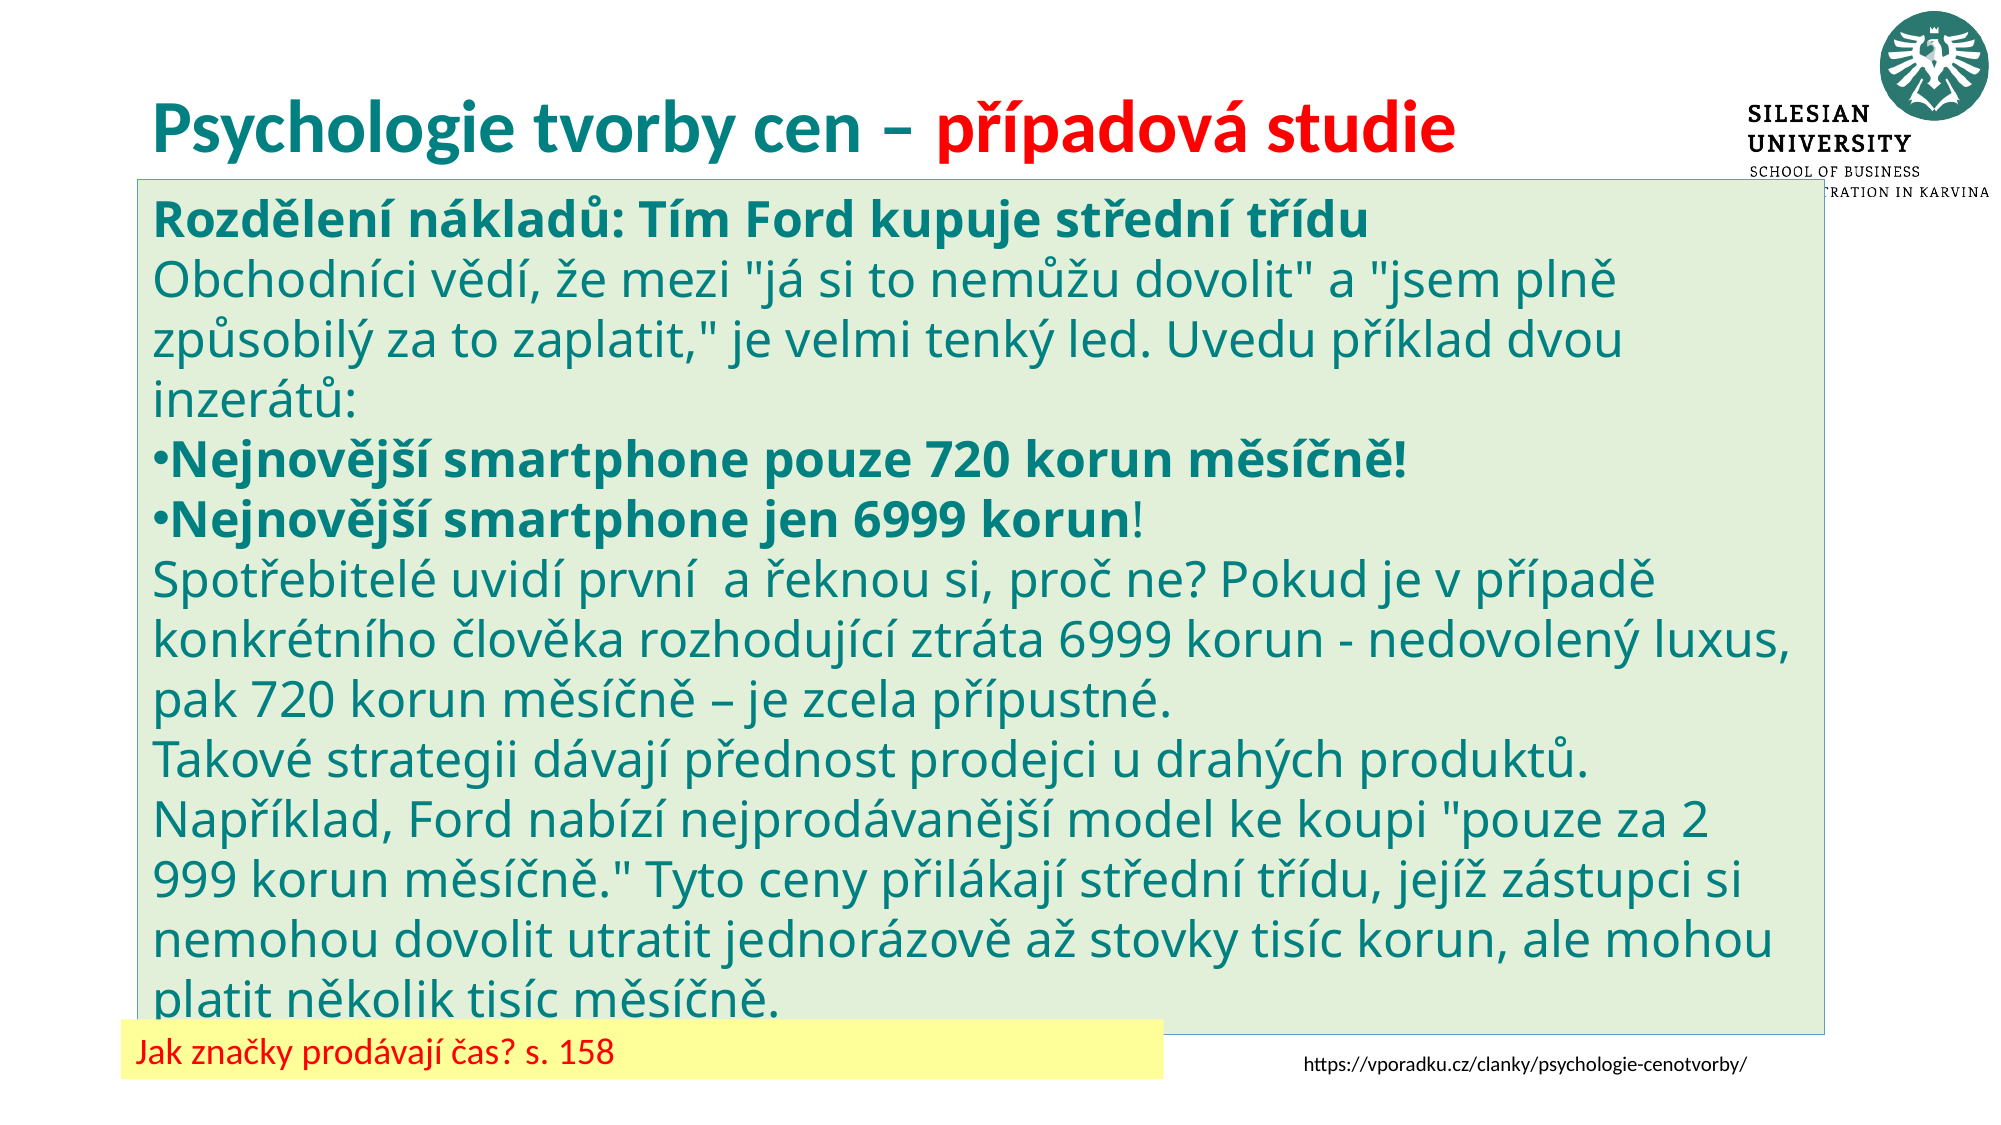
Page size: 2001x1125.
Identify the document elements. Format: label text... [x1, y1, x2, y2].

picture [1748, 11, 1989, 197]
text_box https://vporadku.cz/clanky/psychologie-cenotvorby/ [1288, 1043, 1763, 1084]
text_box Rozdělení nákladů: Tím Ford kupuje střední třídu Obchodníci vědí, že mezi "já si to nemůžu dovolit" a "jsem plně způsobilý za to zaplatit," je velmi tenký led. Uvedu příklad dvou inzerátů: Nejnovější smartphone pouze 720 korun měsíčně! Nejnovější smartphone jen 6999 korun! Spotřebitelé uvidí první a řeknou si, proč ne? Pokud je v případě konkrétního člověka rozhodující ztráta 6999 korun - nedovolený luxus, pak 720 korun měsíčně – je zcela přípustné. Takové strategii dávají přednost prodejci u drahých produktů. Například, Ford nabízí nejprodávanější model ke koupi "pouze za 2 999 korun měsíčně." Tyto ceny přilákají střední třídu, jejíž zástupci si nemohou dovolit utratit jednorázově až stovky tisíc korun, ale mohou platit několik tisíc měsíčně. [137, 179, 1825, 1035]
title Psychologie tvorby cen – případová studie [137, 59, 1588, 179]
text_box Jak značky prodávají čas? s. 158 [120, 1019, 1164, 1080]
